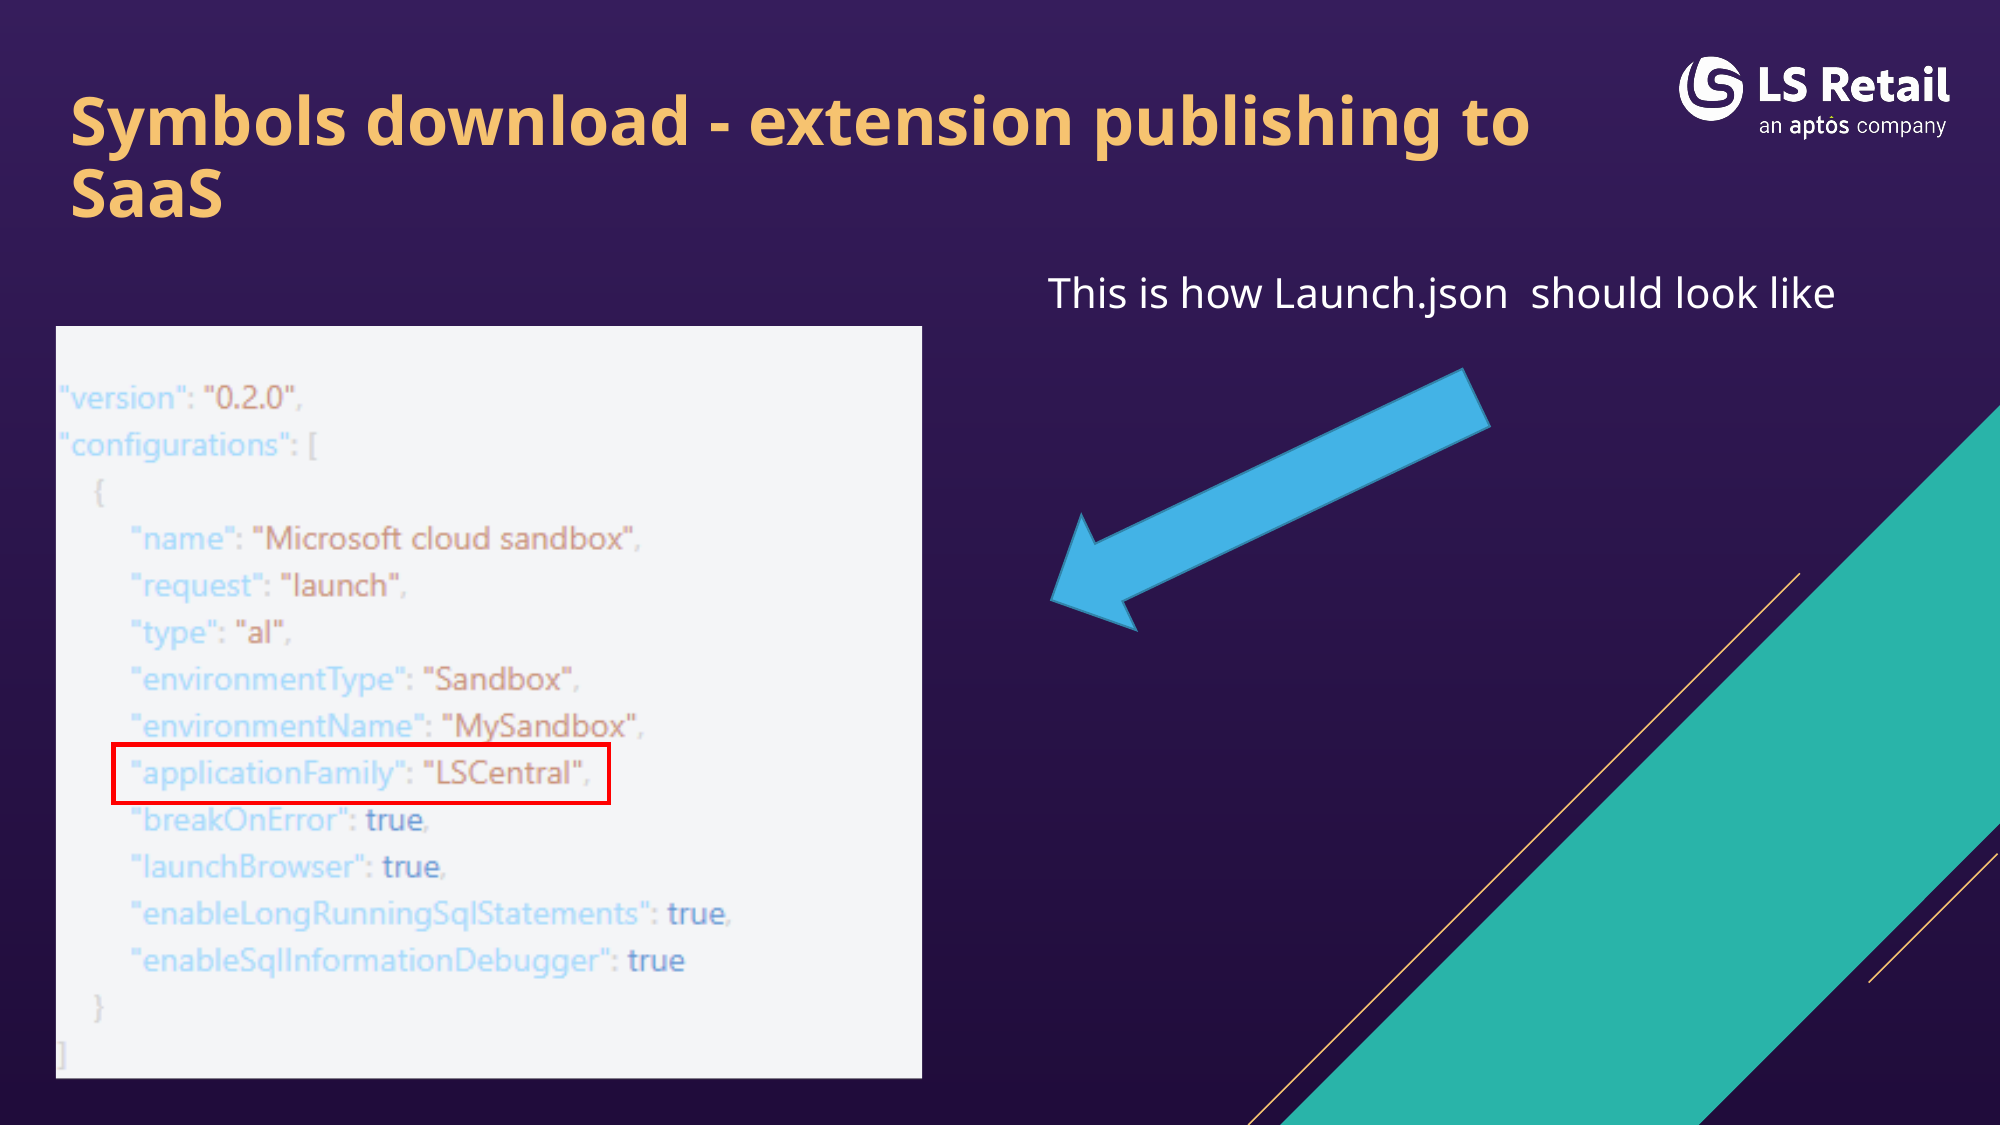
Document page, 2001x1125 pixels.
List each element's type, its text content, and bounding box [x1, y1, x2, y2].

list This is how Launch.json should look like [1033, 173, 2000, 1005]
title Symbols download - extension publishing to SaaS [55, 80, 1707, 177]
text_box [1049, 367, 1492, 632]
picture [55, 325, 923, 1082]
picture [1651, 28, 1974, 162]
